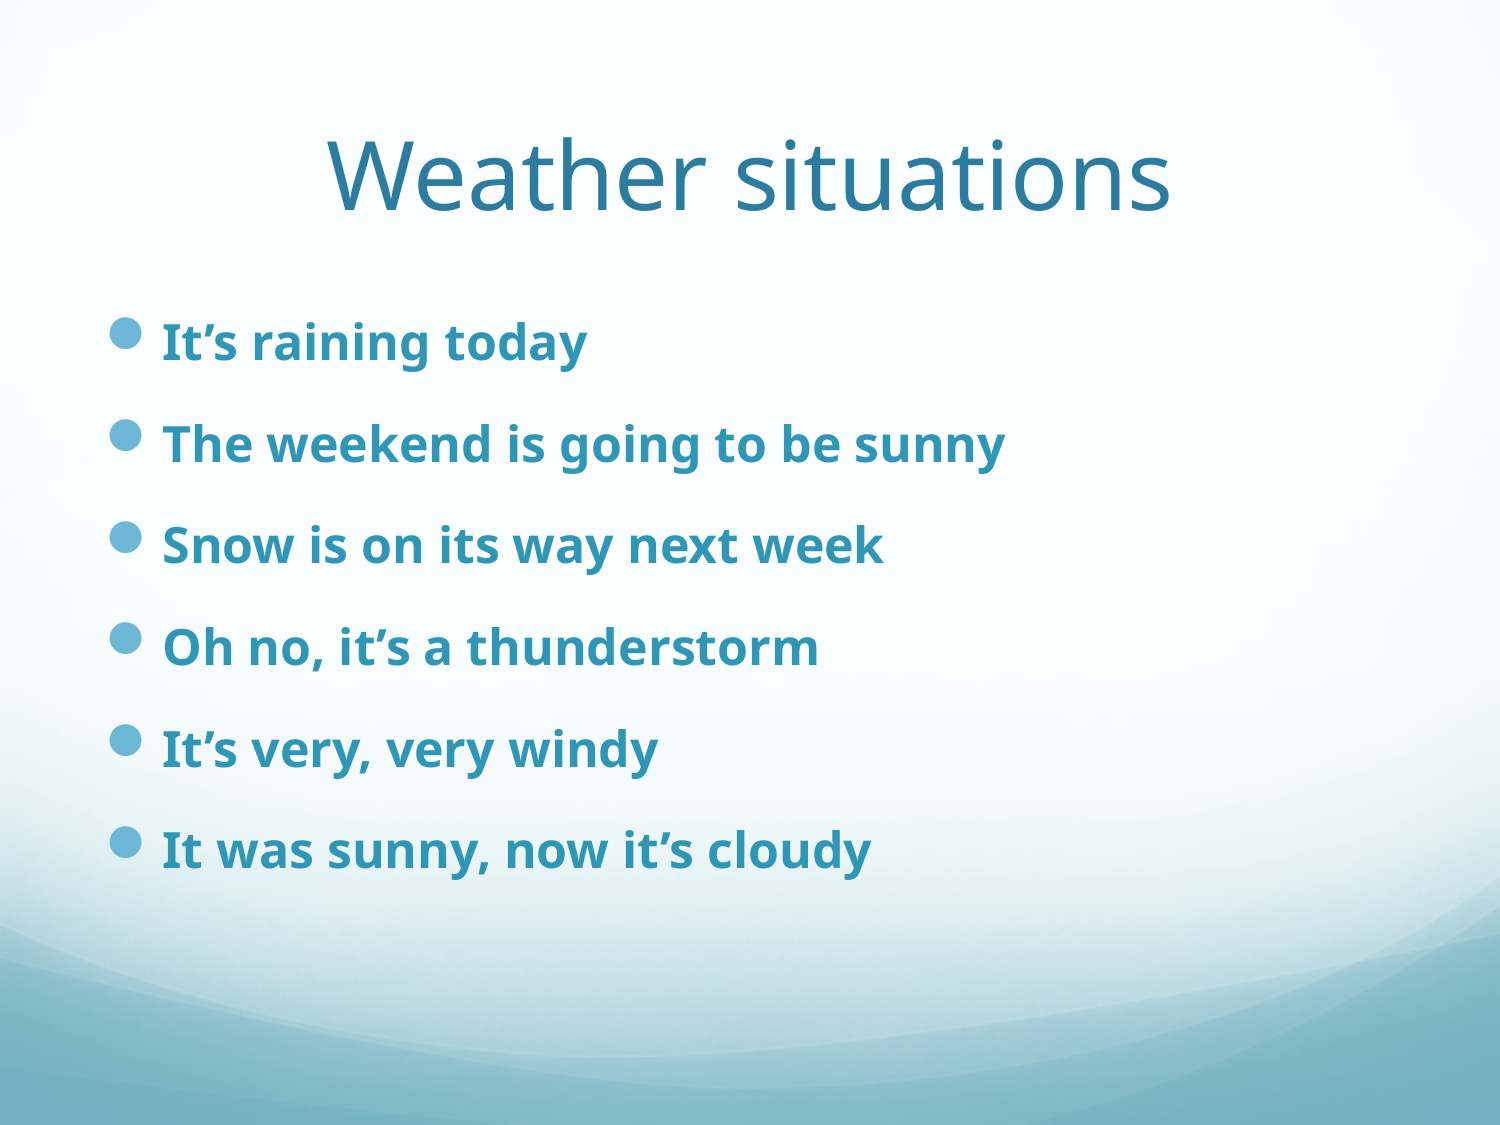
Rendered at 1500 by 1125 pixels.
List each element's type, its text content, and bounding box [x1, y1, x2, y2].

list It’s raining today The weekend is going to be sunny Snow is on its way next week Oh no, it’s a thunderstorm It’s very, very windy It was sunny, now it’s cloudy [90, 303, 1410, 1016]
title Weather situations [90, 17, 1410, 237]
